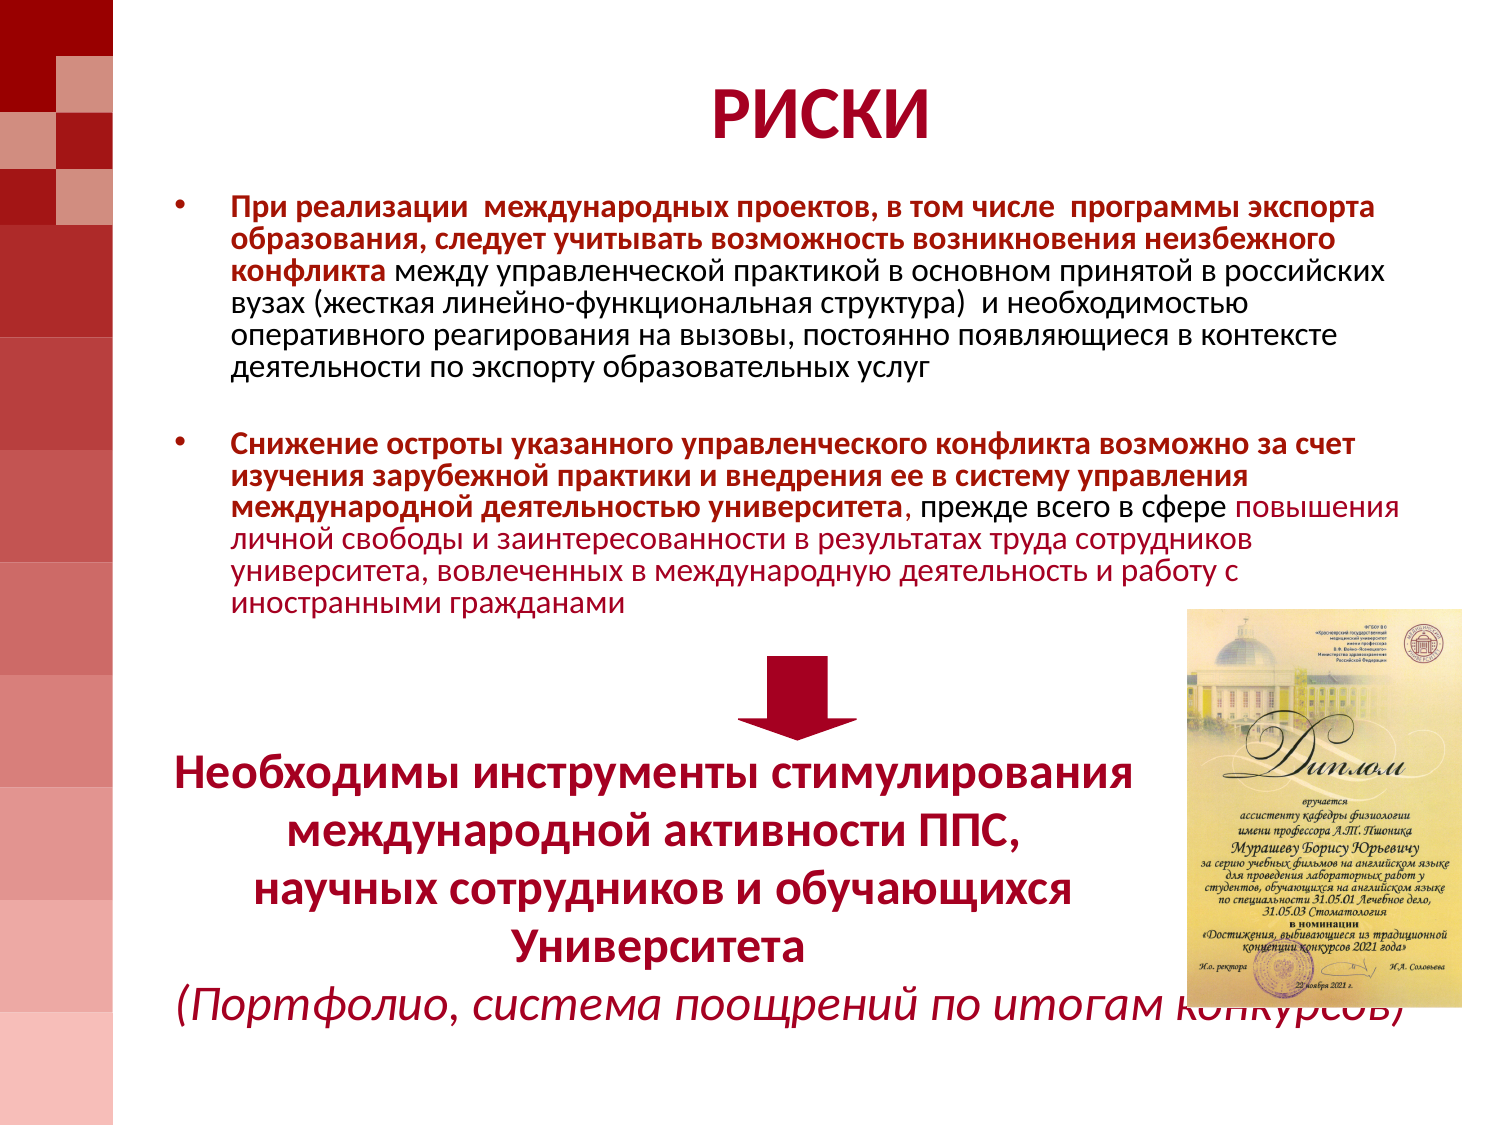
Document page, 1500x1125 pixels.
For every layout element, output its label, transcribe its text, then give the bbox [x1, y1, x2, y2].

picture [1186, 609, 1462, 1008]
text_box [738, 656, 857, 740]
title РИСКИ [218, 44, 1426, 173]
list При реализации международных проектов, в том числе программы экспорта образования, следует учитывать возможность возникновения неизбежного конфликта между управленческой практикой в основном принятой в российских вузах (жесткая линейно-функциональная структура) и необходимостью оперативного реагирования на вызовы, постоянно появляющиеся в контексте деятельности по экспорту образовательных услуг Снижение остроты указанного управленческого конфликта возможно за счет изучения зарубежной практики и внедрения ее в систему управления международной деятельностью университета, прежде всего в сфере повышения личной свободы и заинтересованности в результатах труда сотрудников университета, вовлеченных в международную деятельность и работу с иностранными гражданами Необходимы инструменты стимулирования международной активности ППС, научных сотрудников и обучающихся Университета (Портфолио, система поощрений по итогам конкурсов) [159, 184, 1460, 1083]
